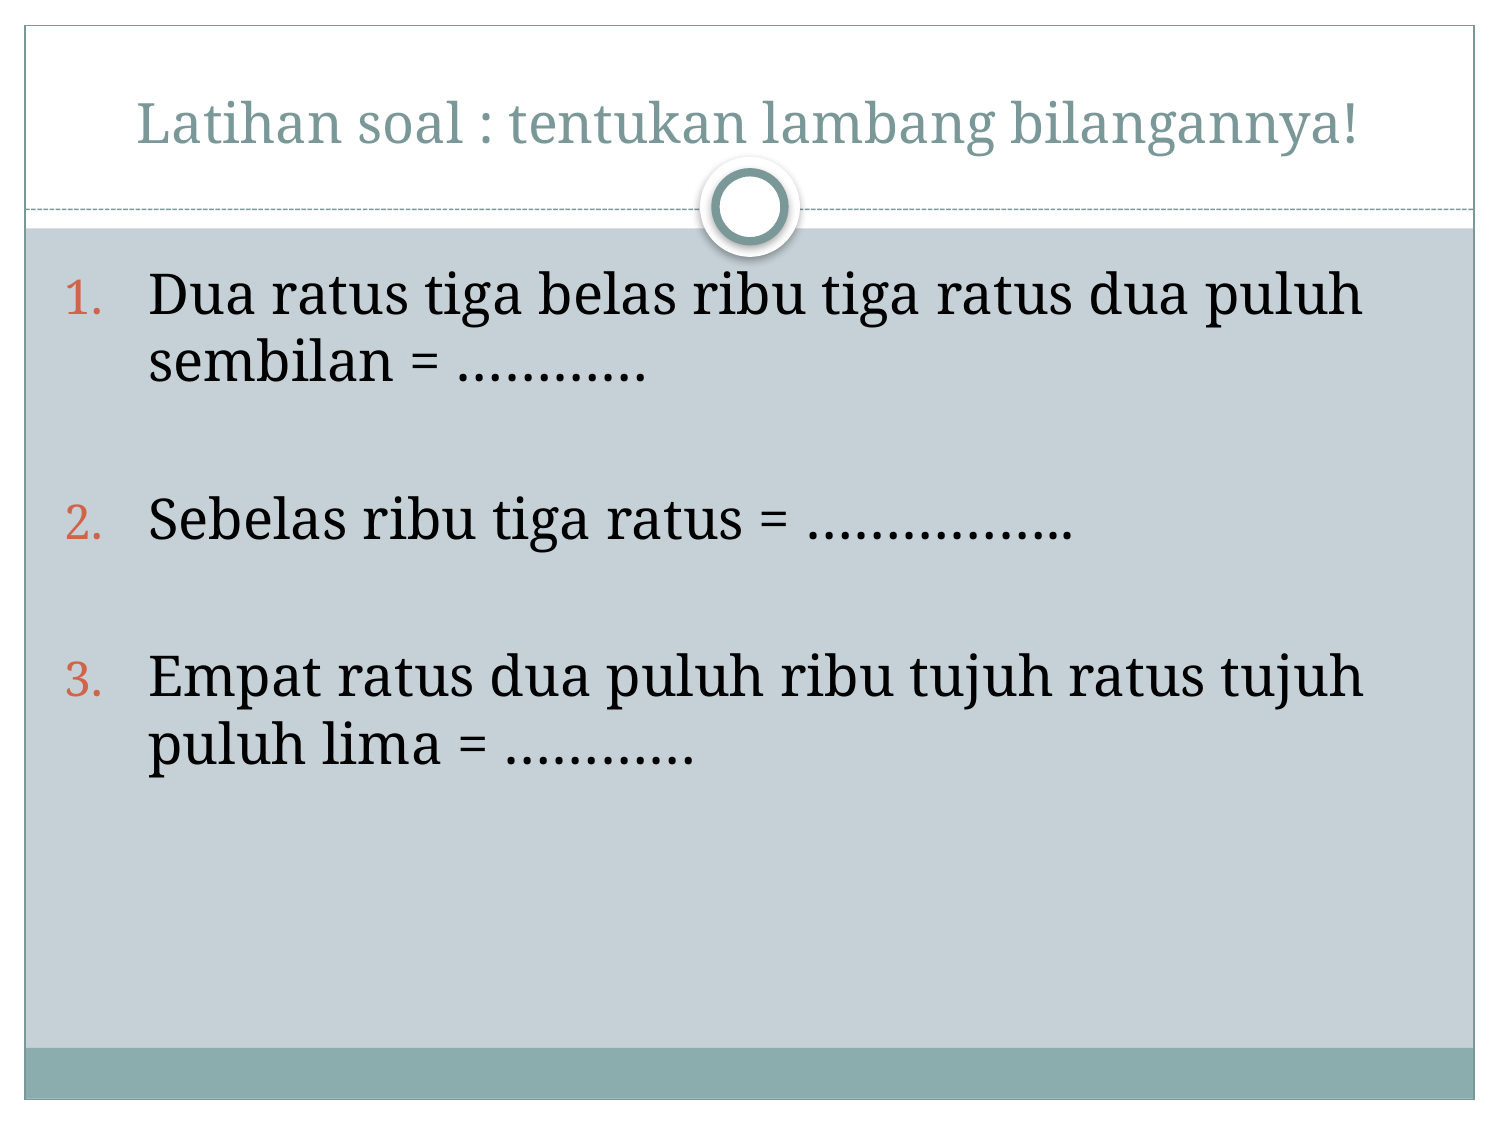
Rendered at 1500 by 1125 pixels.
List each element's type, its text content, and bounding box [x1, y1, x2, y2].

title Latihan soal : tentukan lambang bilangannya! [49, 37, 1450, 162]
list Dua ratus tiga belas ribu tiga ratus dua puluh sembilan = ………… Sebelas ribu tiga ratus = …………….. Empat ratus dua puluh ribu tujuh ratus tujuh puluh lima = ………… [49, 250, 1445, 1001]
